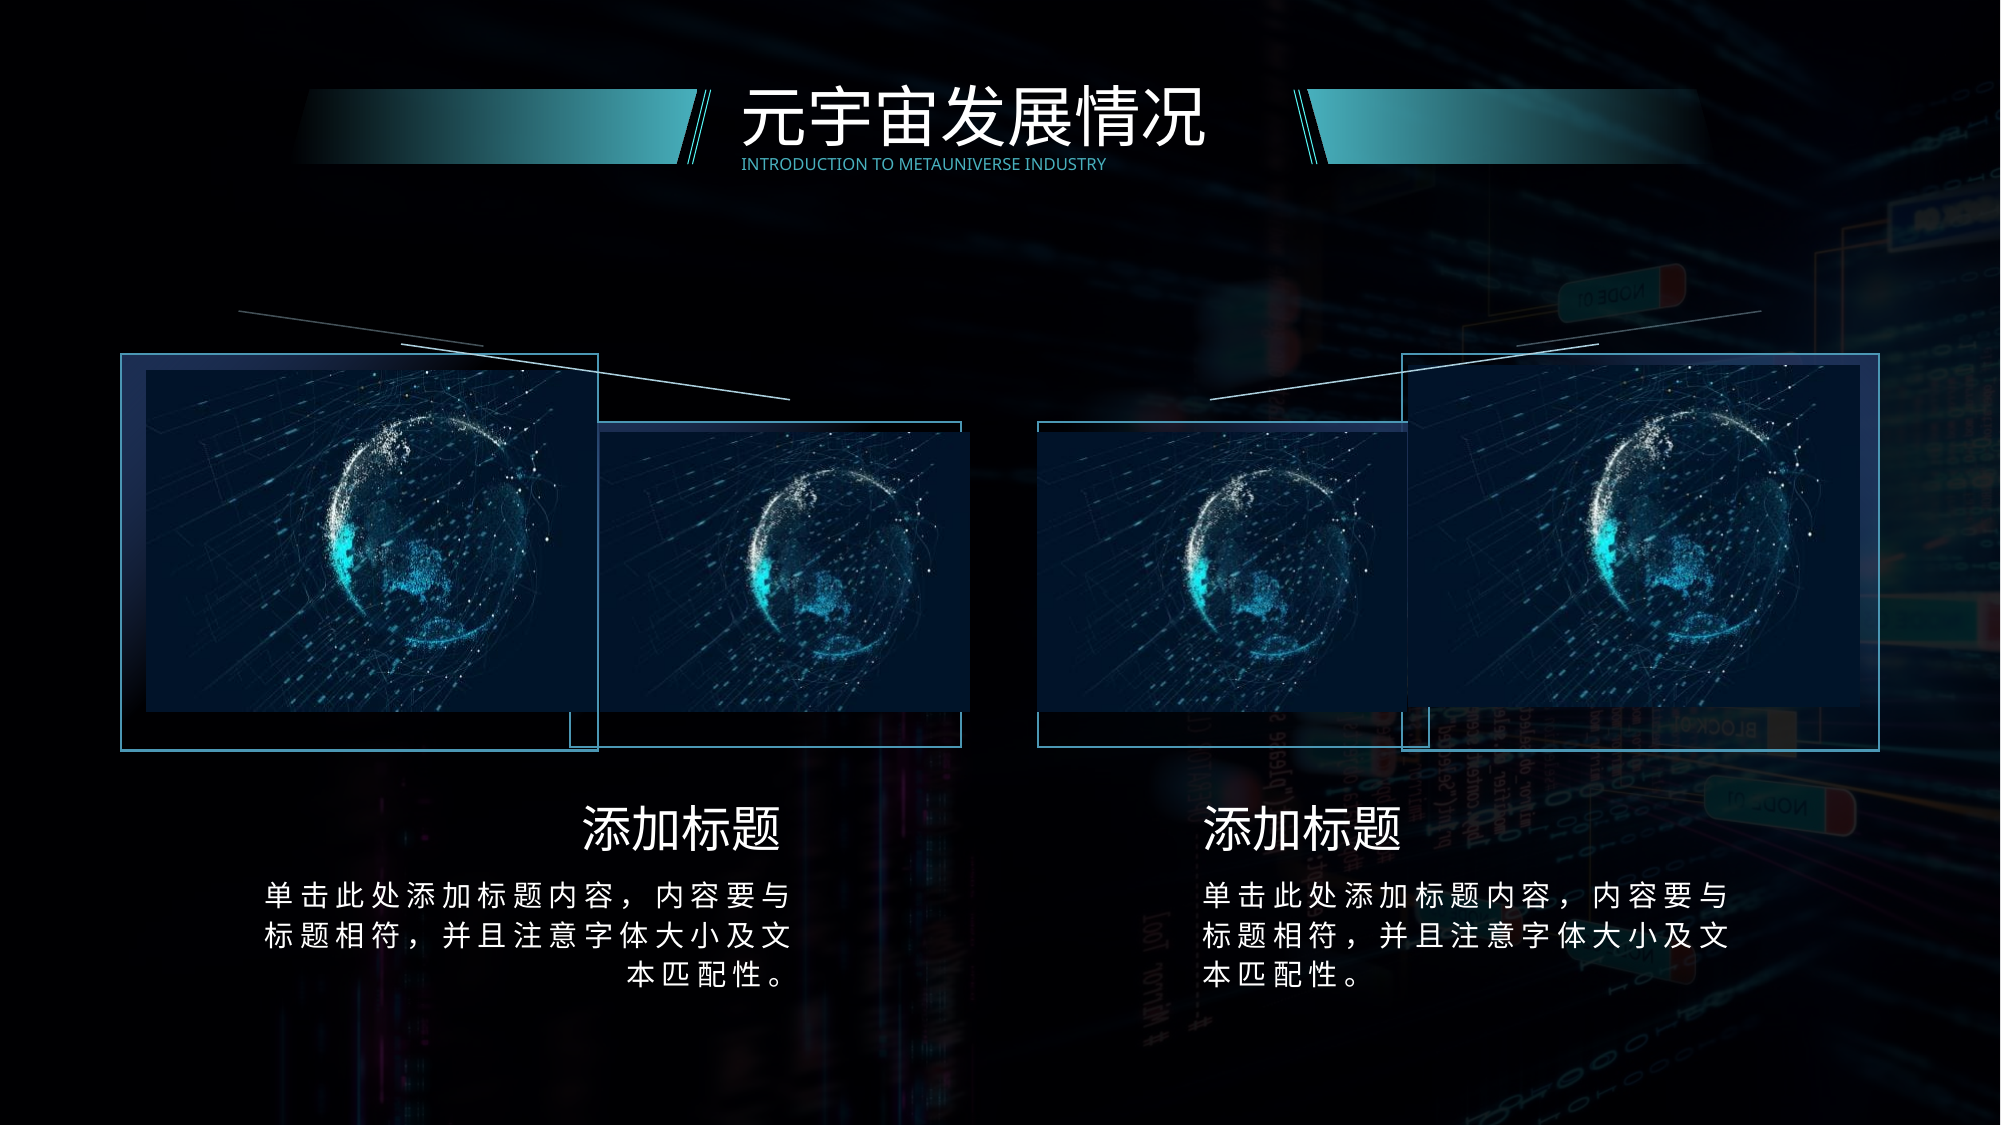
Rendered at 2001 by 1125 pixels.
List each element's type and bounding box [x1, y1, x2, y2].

text_box [725, 66, 1270, 182]
text_box [1209, 310, 1762, 400]
text_box [288, 89, 711, 164]
text_box [1401, 353, 1880, 752]
text_box [1293, 89, 1717, 164]
text_box [1037, 421, 1430, 748]
text_box [1187, 789, 1755, 1001]
picture [0, 0, 2001, 1125]
text_box [569, 421, 962, 748]
text_box [238, 310, 791, 400]
text_box [120, 353, 599, 752]
text_box [245, 789, 813, 1001]
